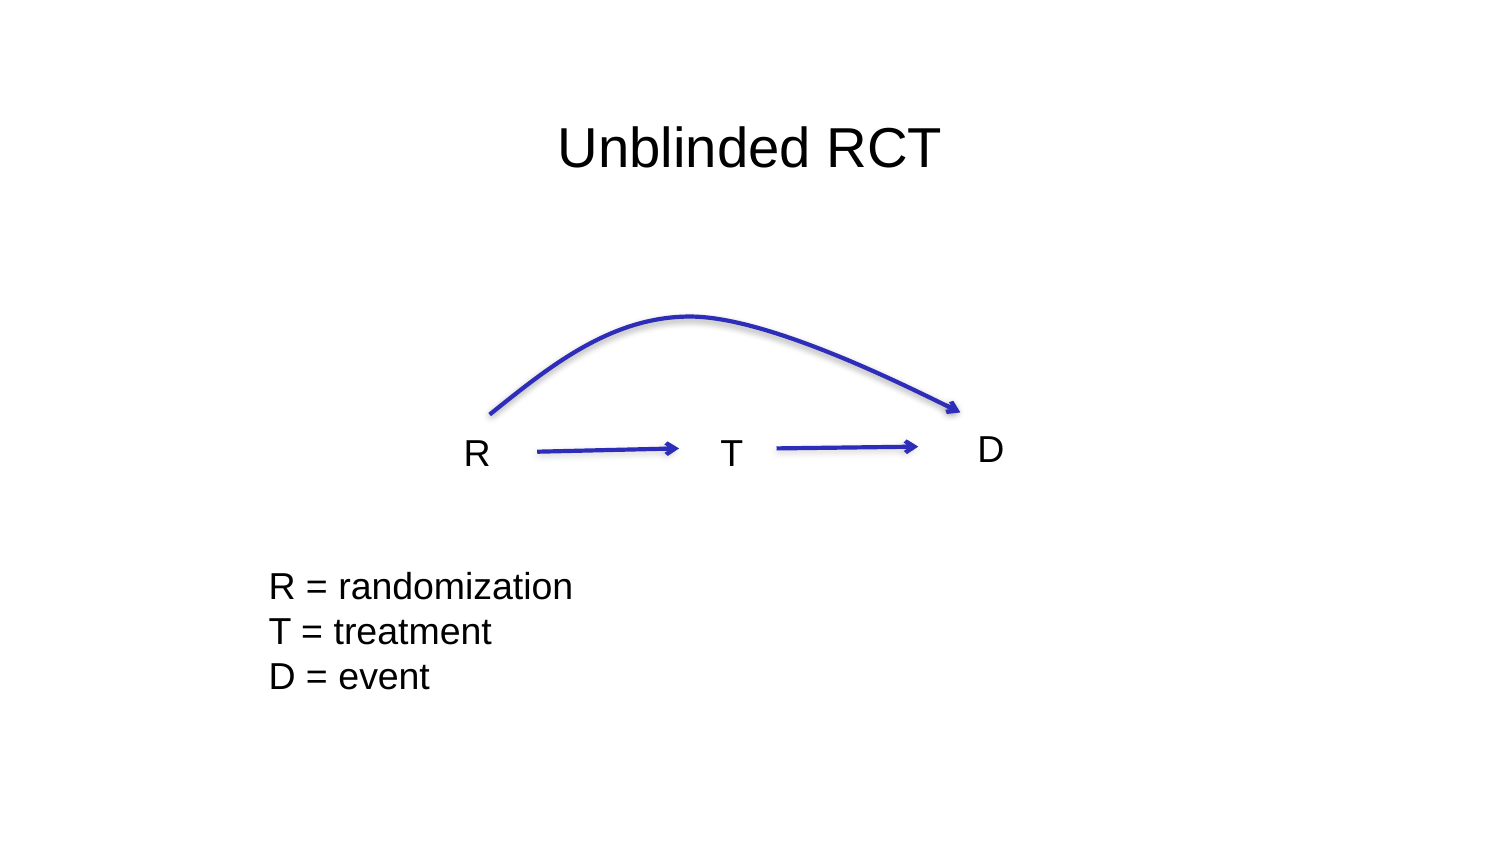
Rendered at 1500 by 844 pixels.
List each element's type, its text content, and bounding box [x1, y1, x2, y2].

text_box D [962, 418, 1052, 478]
text_box [489, 316, 961, 415]
text_box R [448, 421, 538, 482]
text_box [537, 448, 680, 453]
text_box R = randomization T = treatment D = event [253, 554, 1238, 705]
title Unblinded RCT [112, 75, 1388, 216]
text_box T [705, 421, 795, 482]
